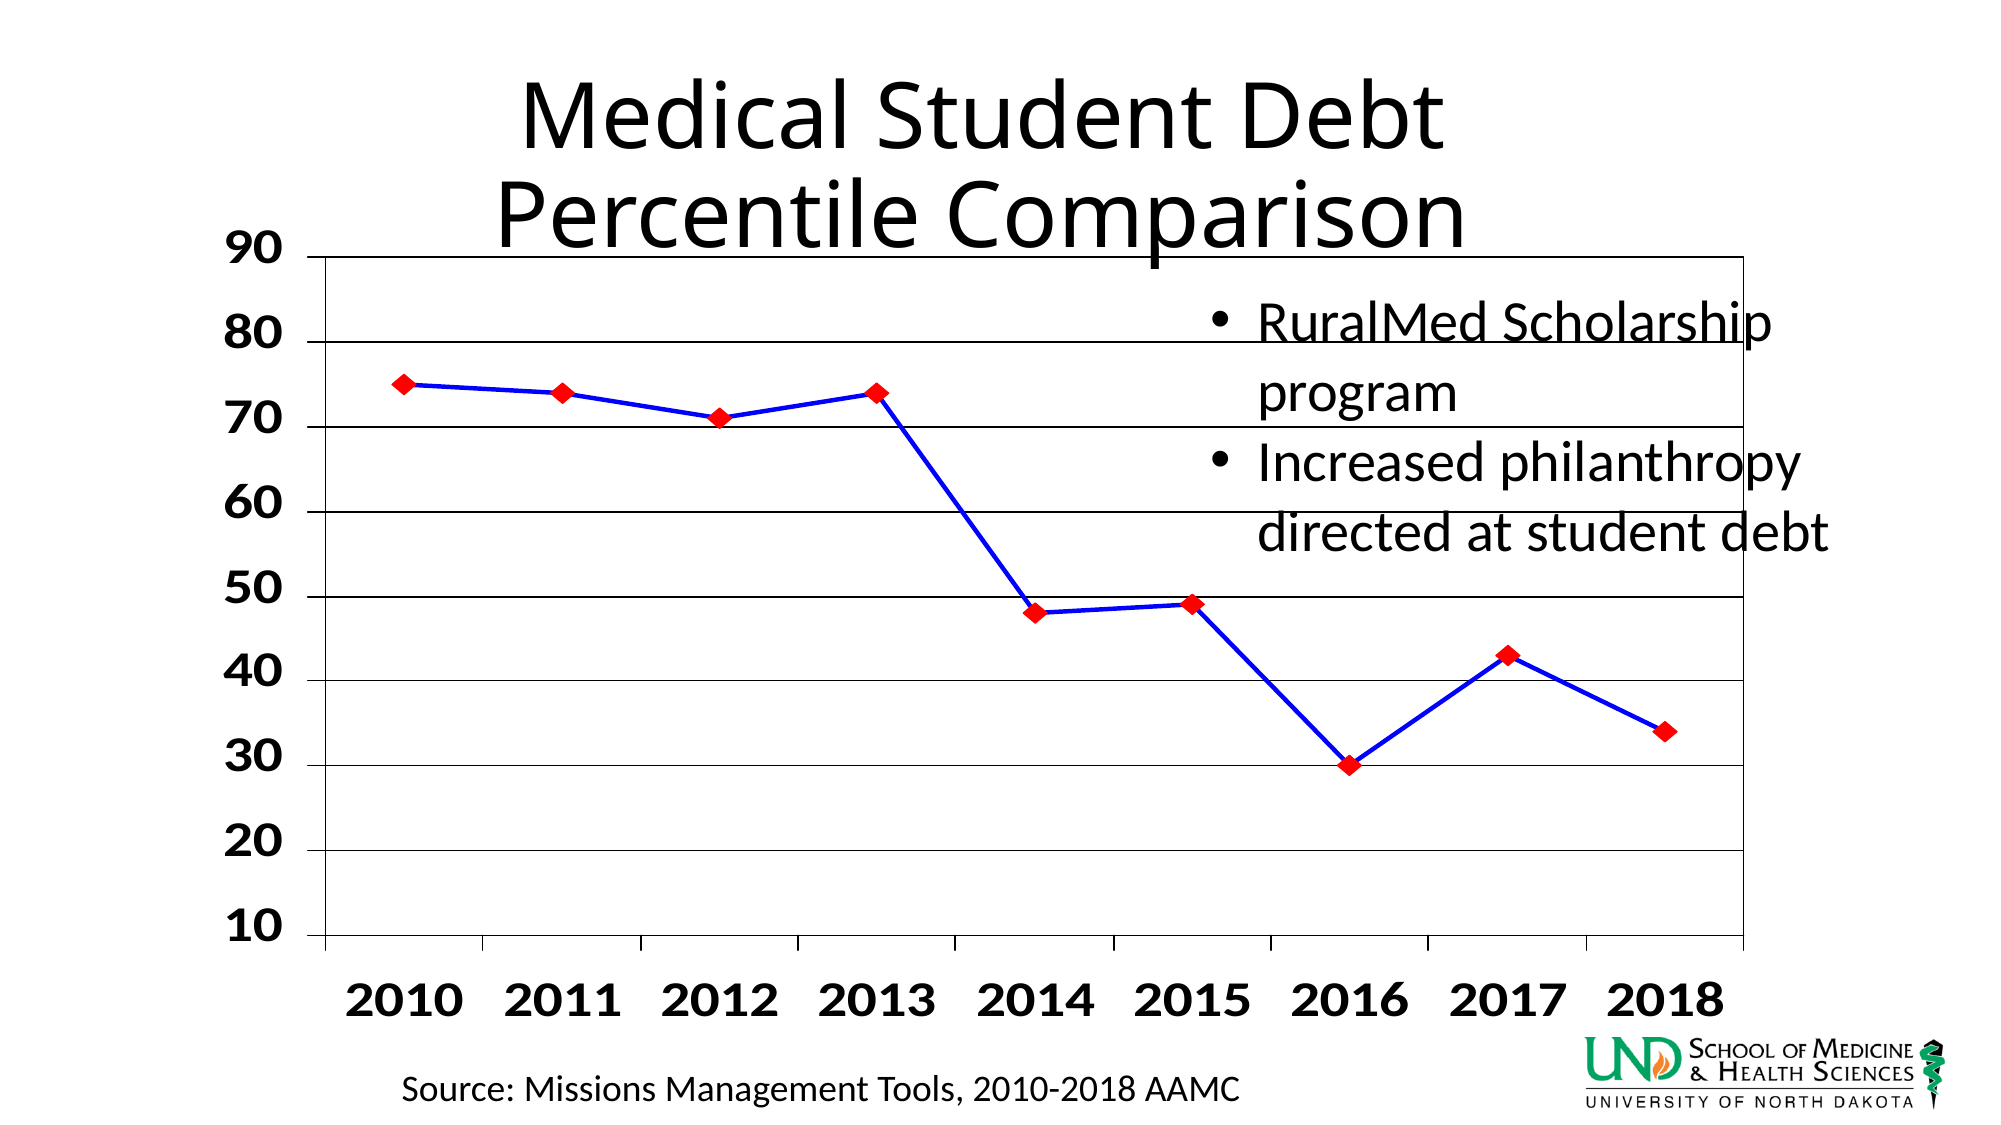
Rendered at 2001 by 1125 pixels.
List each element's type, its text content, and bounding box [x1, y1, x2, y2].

text_box RuralMed Scholarship program Increased philanthropy directed at student debt [1771, 275, 1904, 571]
title Medical Student Debt Percentile Comparison [101, 59, 1863, 278]
text_box Source: Missions Management Tools, 2010-2018 AAMC [386, 1078, 1256, 1125]
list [189, 189, 1771, 1078]
picture [1584, 1037, 1945, 1110]
